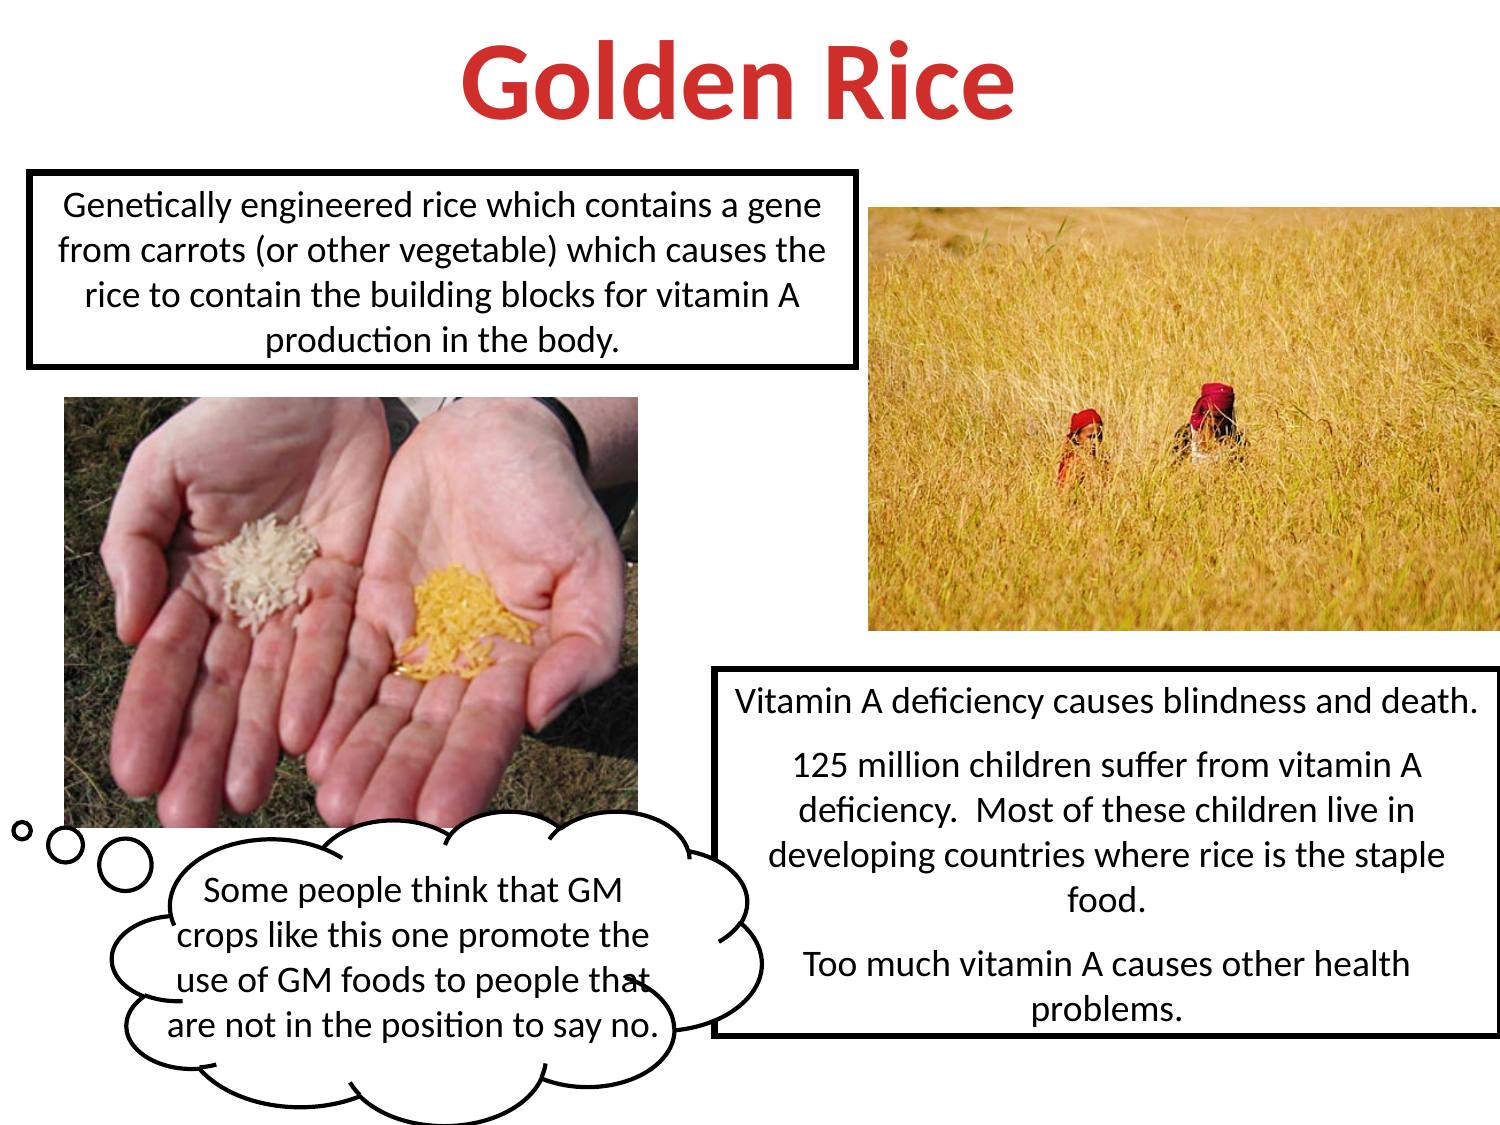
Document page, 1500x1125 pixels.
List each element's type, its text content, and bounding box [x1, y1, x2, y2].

text_box Some people think that GM crops like this one promote the use of GM foods to people that are not in the position to say no. [147, 857, 680, 1053]
picture [867, 207, 1500, 631]
text_box Golden Rice [445, 0, 1033, 150]
text_box [202, 815, 762, 1030]
text_box [13, 821, 31, 840]
text_box [48, 828, 83, 863]
text_box Vitamin A deficiency causes blindness and death. 125 million children suffer from vitamin A deficiency. Most of these children live in developing countries where rice is the staple food. Too much vitamin A causes other health problems. [714, 668, 1500, 1036]
text_box Genetically engineered rice which contains a gene from carrots (or other vegetable) which causes the rice to contain the building blocks for vitamin A production in the body. [29, 172, 857, 368]
text_box [99, 838, 151, 892]
picture [64, 396, 638, 828]
text_box [111, 920, 668, 1125]
